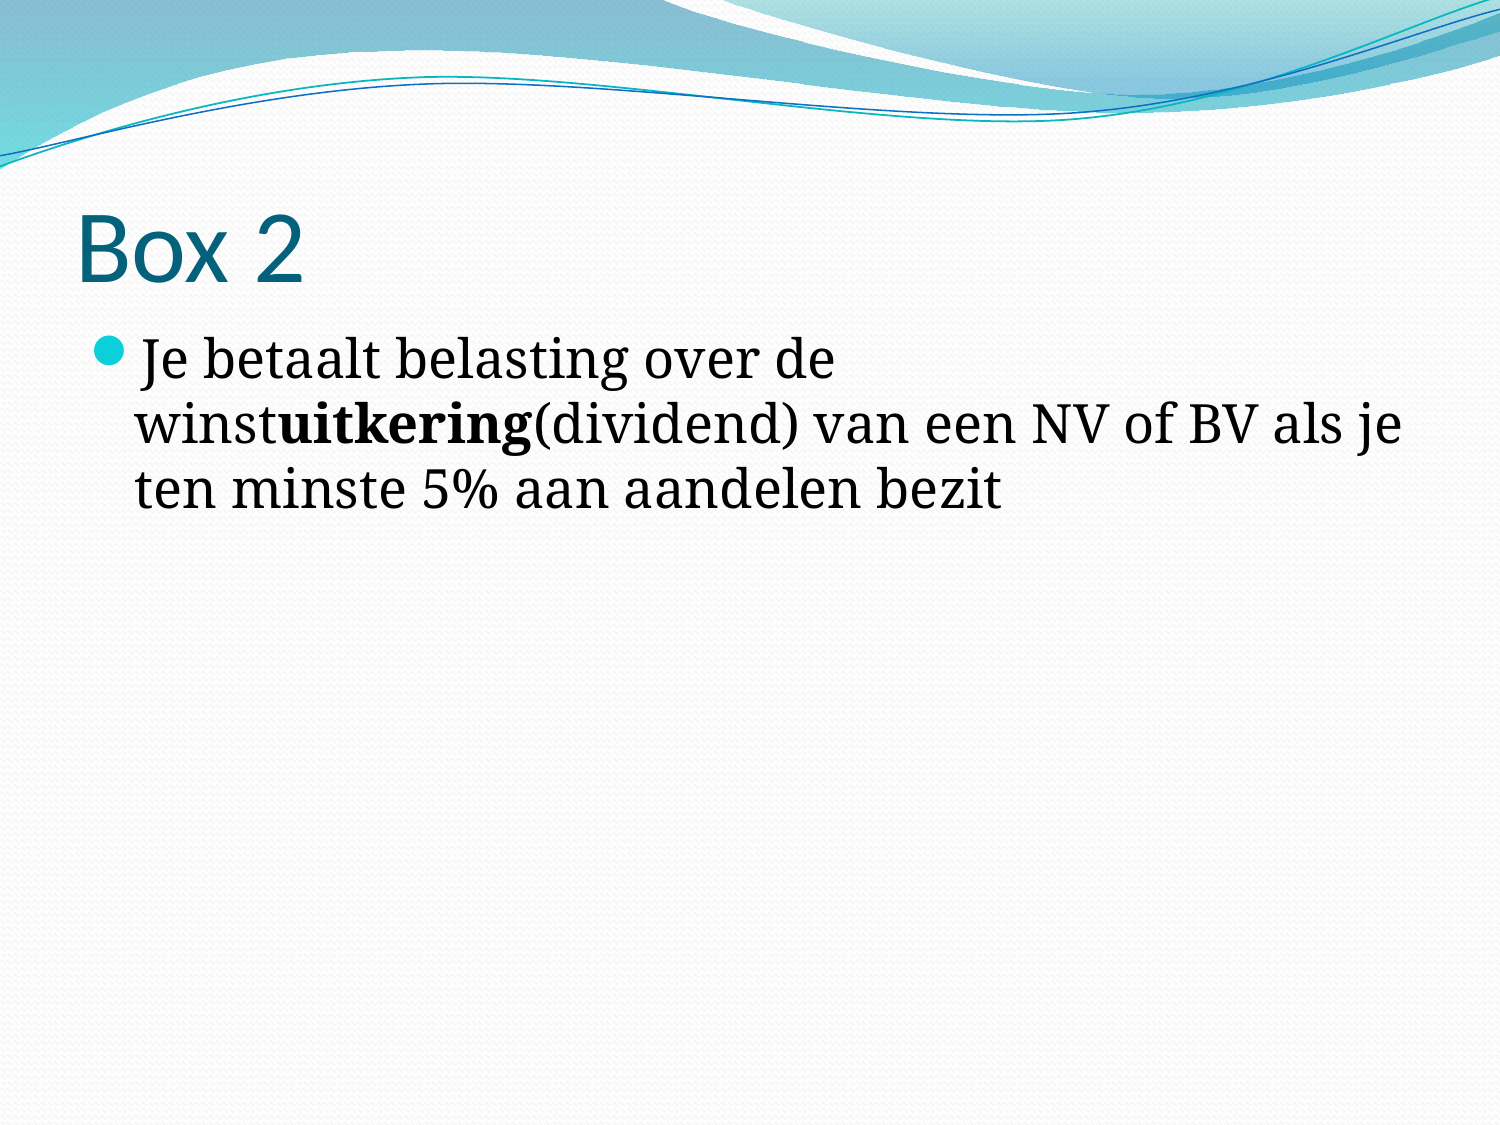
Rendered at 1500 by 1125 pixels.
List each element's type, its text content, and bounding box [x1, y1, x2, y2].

title Box 2 [75, 115, 1425, 303]
list Je betaalt belasting over de winstuitkering(dividend) van een NV of BV als je ten minste 5% aan aandelen bezit [75, 317, 1425, 1038]
